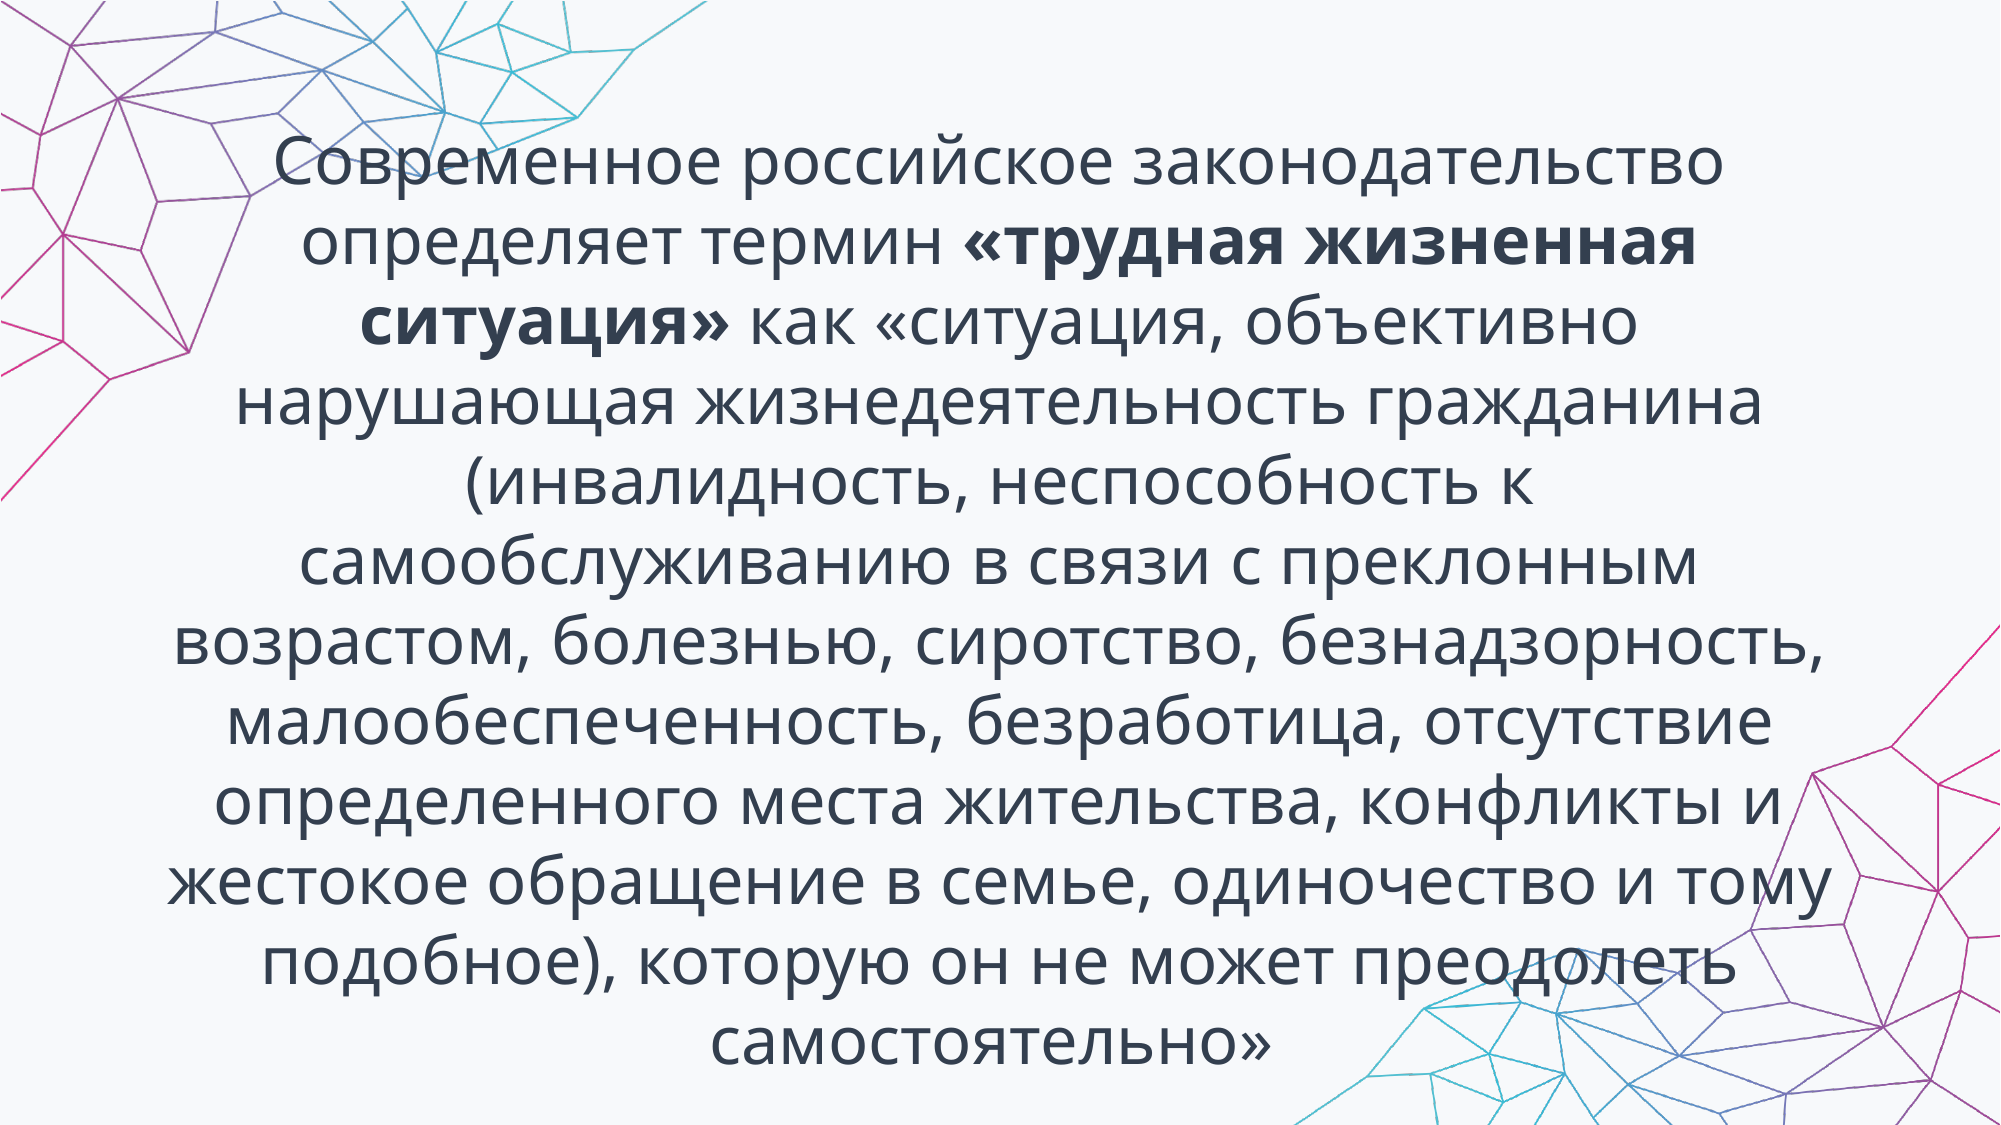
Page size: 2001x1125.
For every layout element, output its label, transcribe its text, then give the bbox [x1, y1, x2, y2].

text_box Современное российское законодательство определяет термин «трудная жизненная ситуация» как «ситуация, объективно нарушающая жизнедеятельность гражданина (инвалидность, неспособность к самообслуживанию в связи с преклонным возрастом, болезнью, сиротство, безнадзорность, малообеспеченность, безработица, отсутствие определенного места жительства, конфликты и жестокое обращение в семье, одиночество и тому подобное), которую он не может преодолеть самостоятельно» [133, 110, 1867, 1085]
picture [1185, 578, 2000, 1125]
picture [0, 0, 815, 547]
